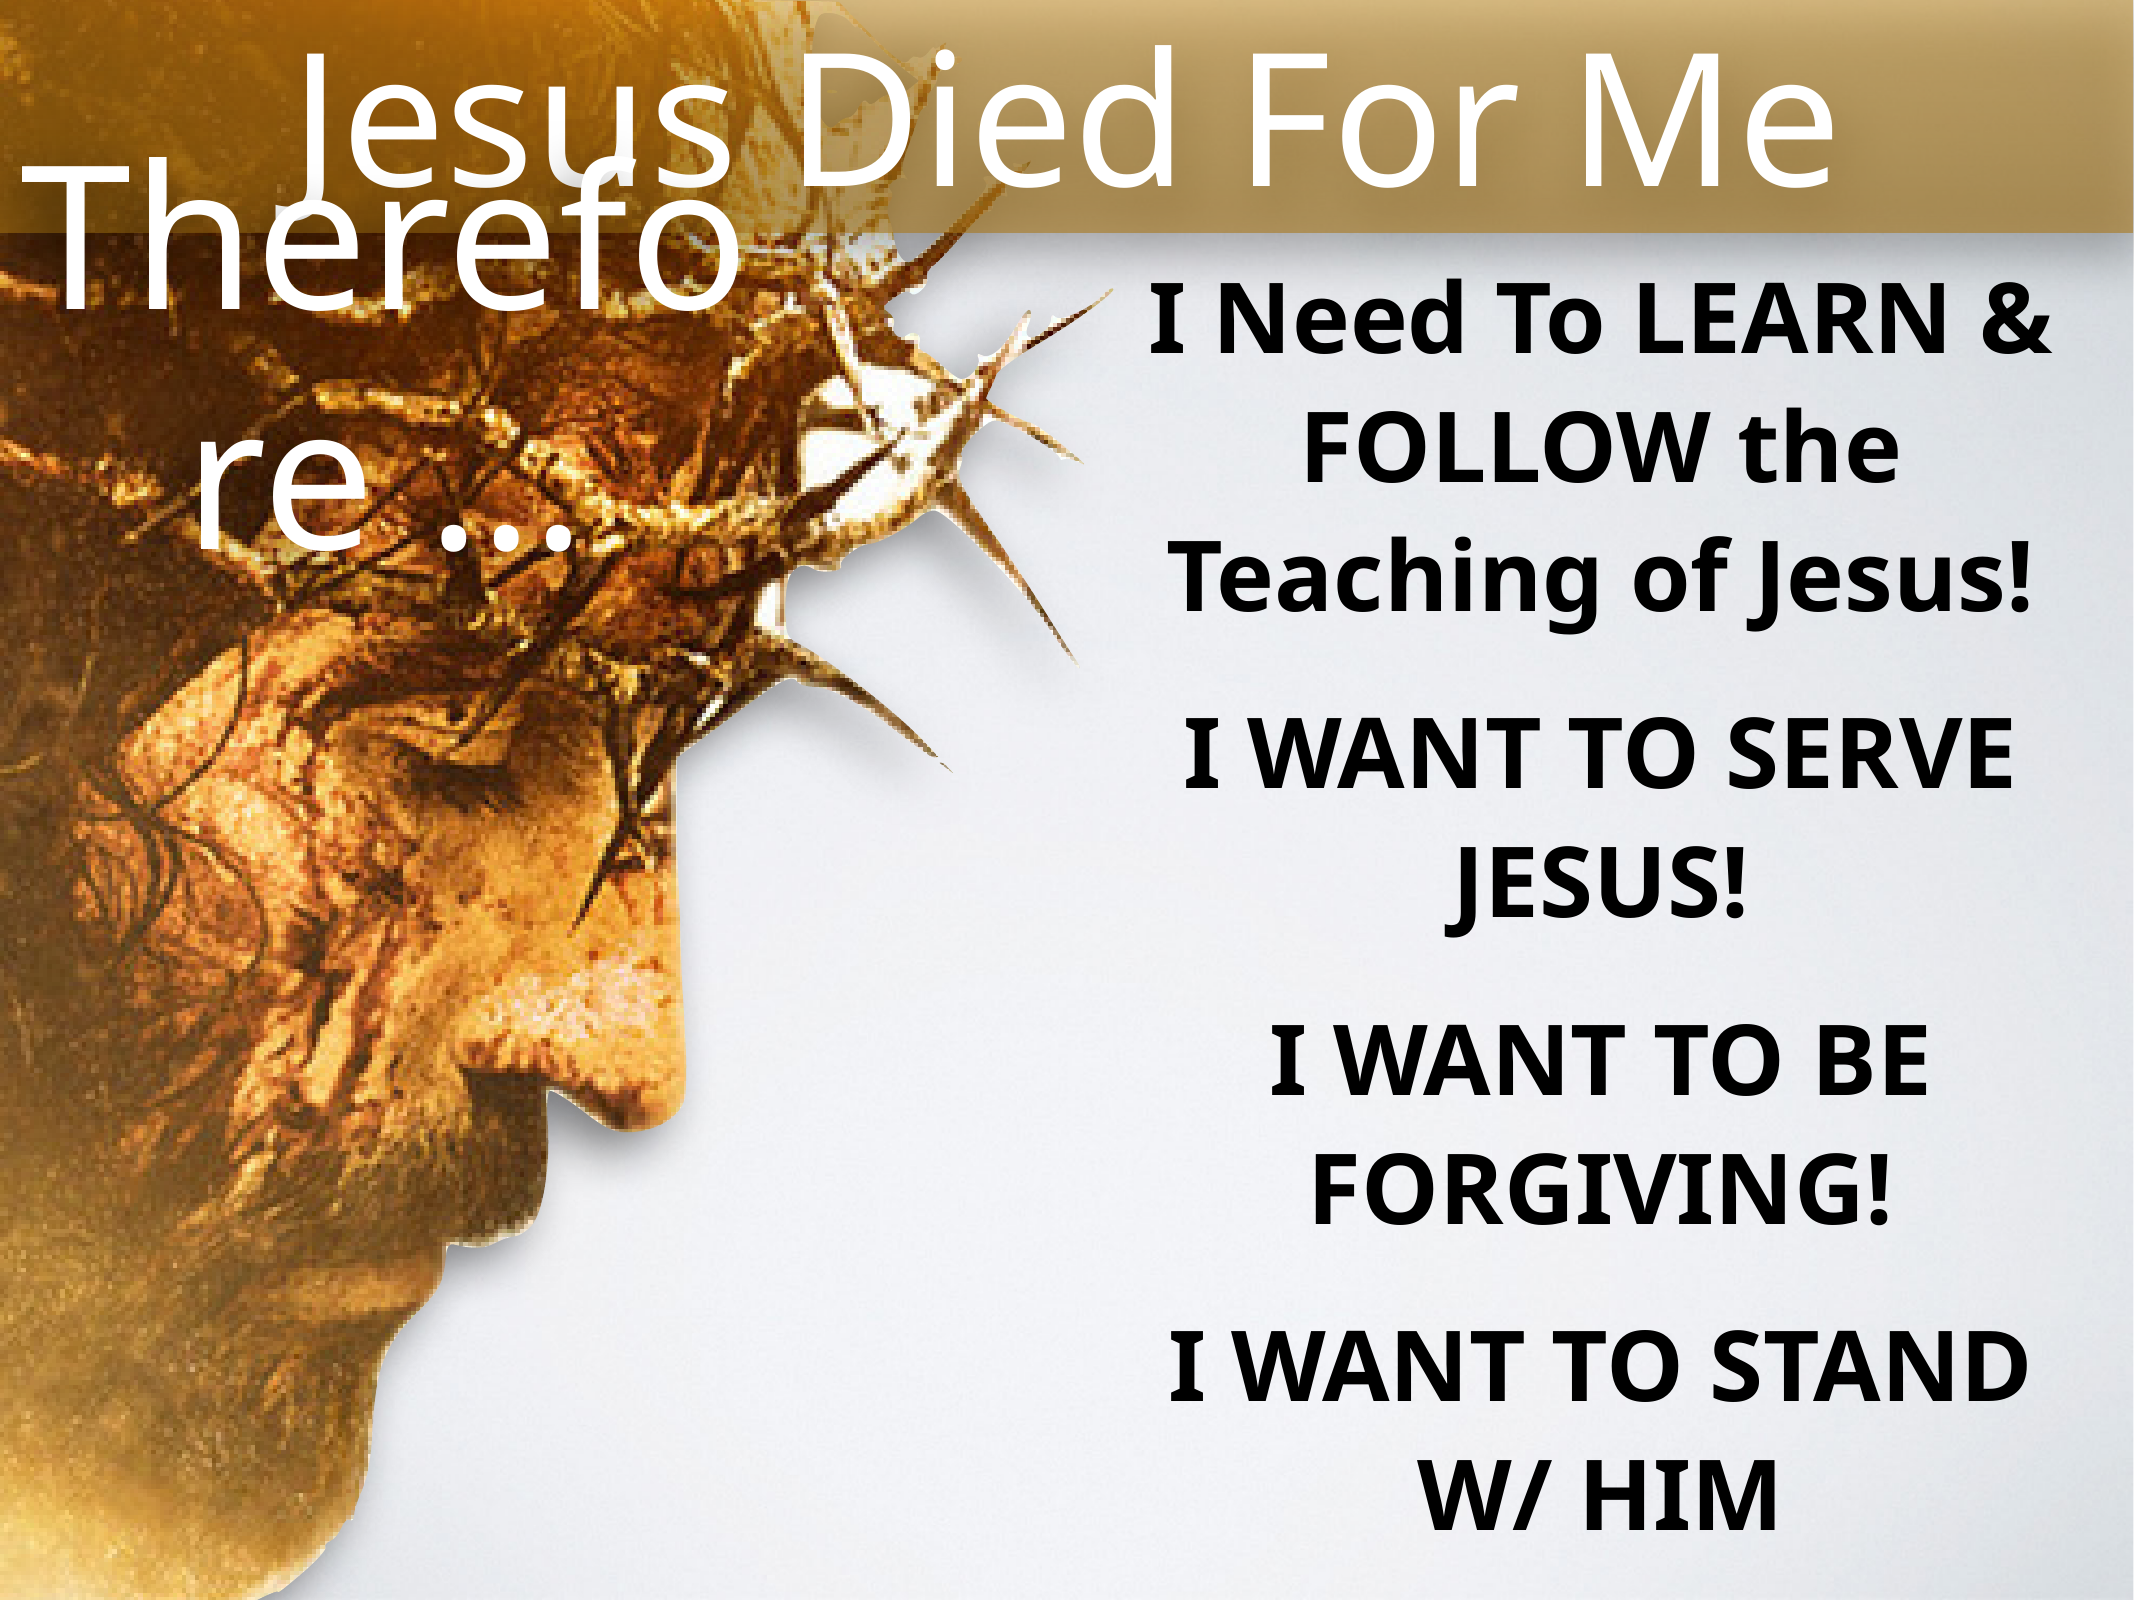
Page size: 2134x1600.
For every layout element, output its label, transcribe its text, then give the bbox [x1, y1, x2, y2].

text_box I Need To LEARN & FOLLOW the Teaching of Jesus! I WANT TO SERVE JESUS! I WANT TO BE FORGIVING! I WANT TO STAND W/ HIM [1114, 235, 2110, 1559]
picture [0, 0, 2134, 1600]
text_box Jesus Died For Me [1114, 0, 2134, 233]
